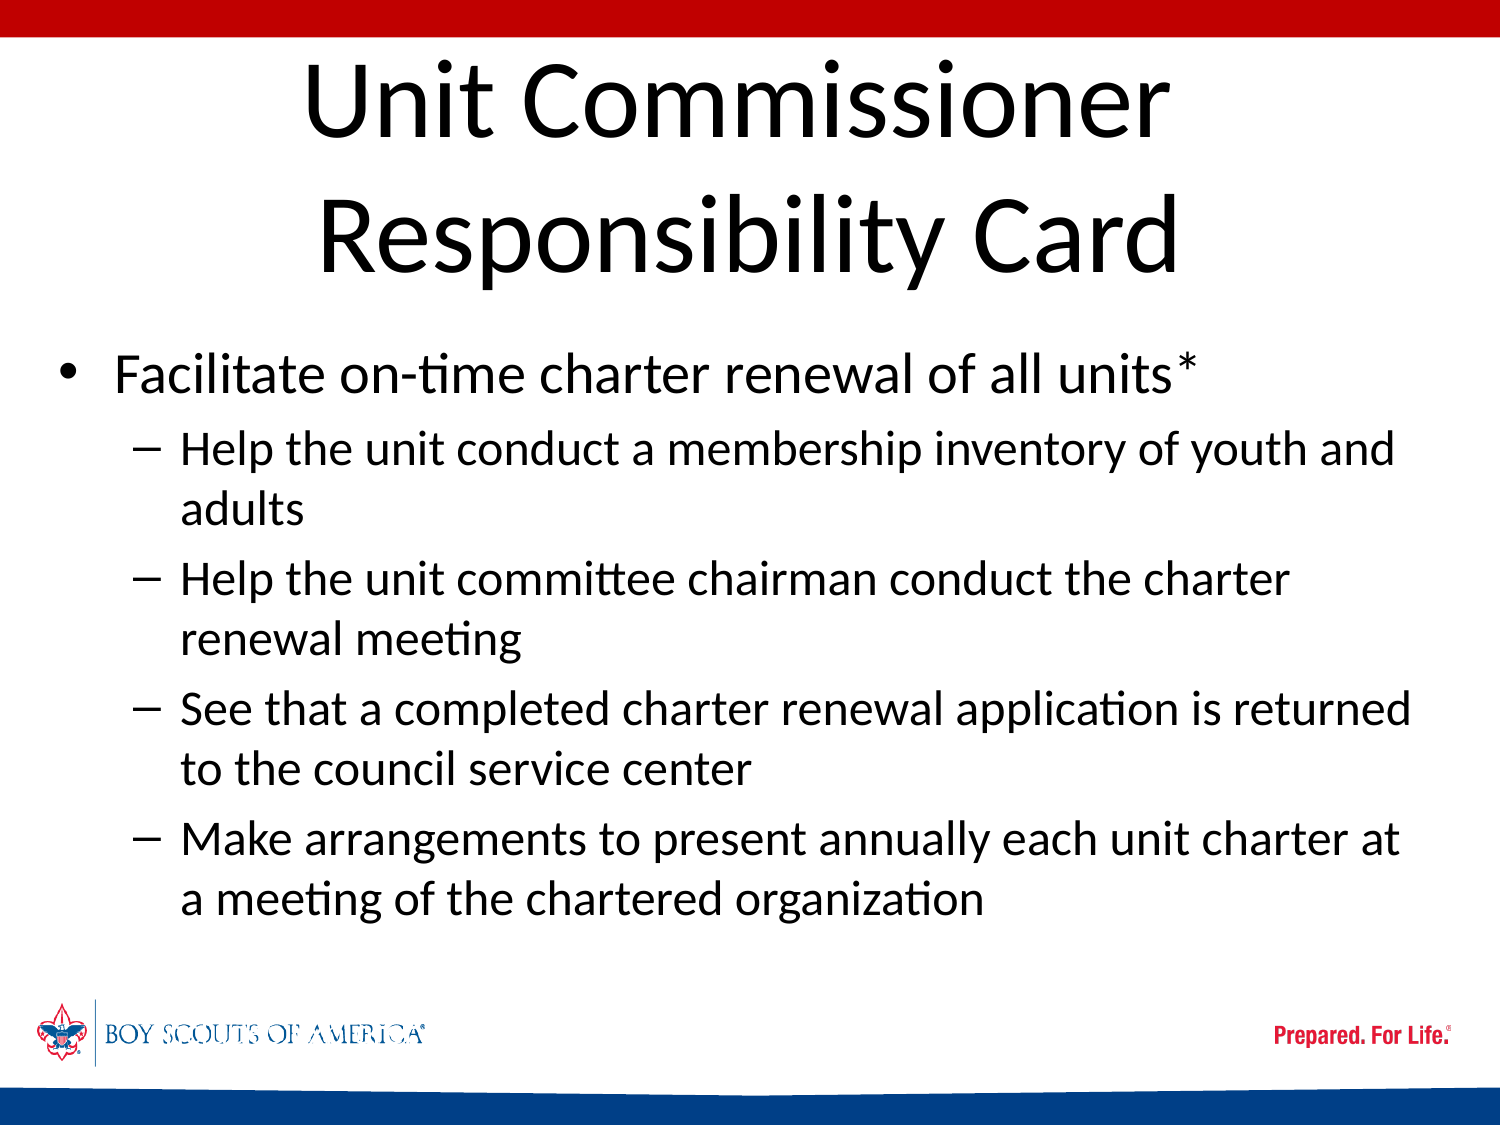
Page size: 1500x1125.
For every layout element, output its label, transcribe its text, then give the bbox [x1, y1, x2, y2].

list Facilitate on-time charter renewal of all units* Help the unit conduct a membership inventory of youth and adults Help the unit committee chairman conduct the charter renewal meeting See that a completed charter renewal application is returned to the council service center Make arrangements to present annually each unit charter at a meeting of the chartered organization [42, 327, 1445, 979]
picture [37, 999, 425, 1067]
title Unit Commissioner Responsibility Card [74, 87, 1426, 233]
text_box *Includes Explorer Posts [121, 999, 521, 1060]
